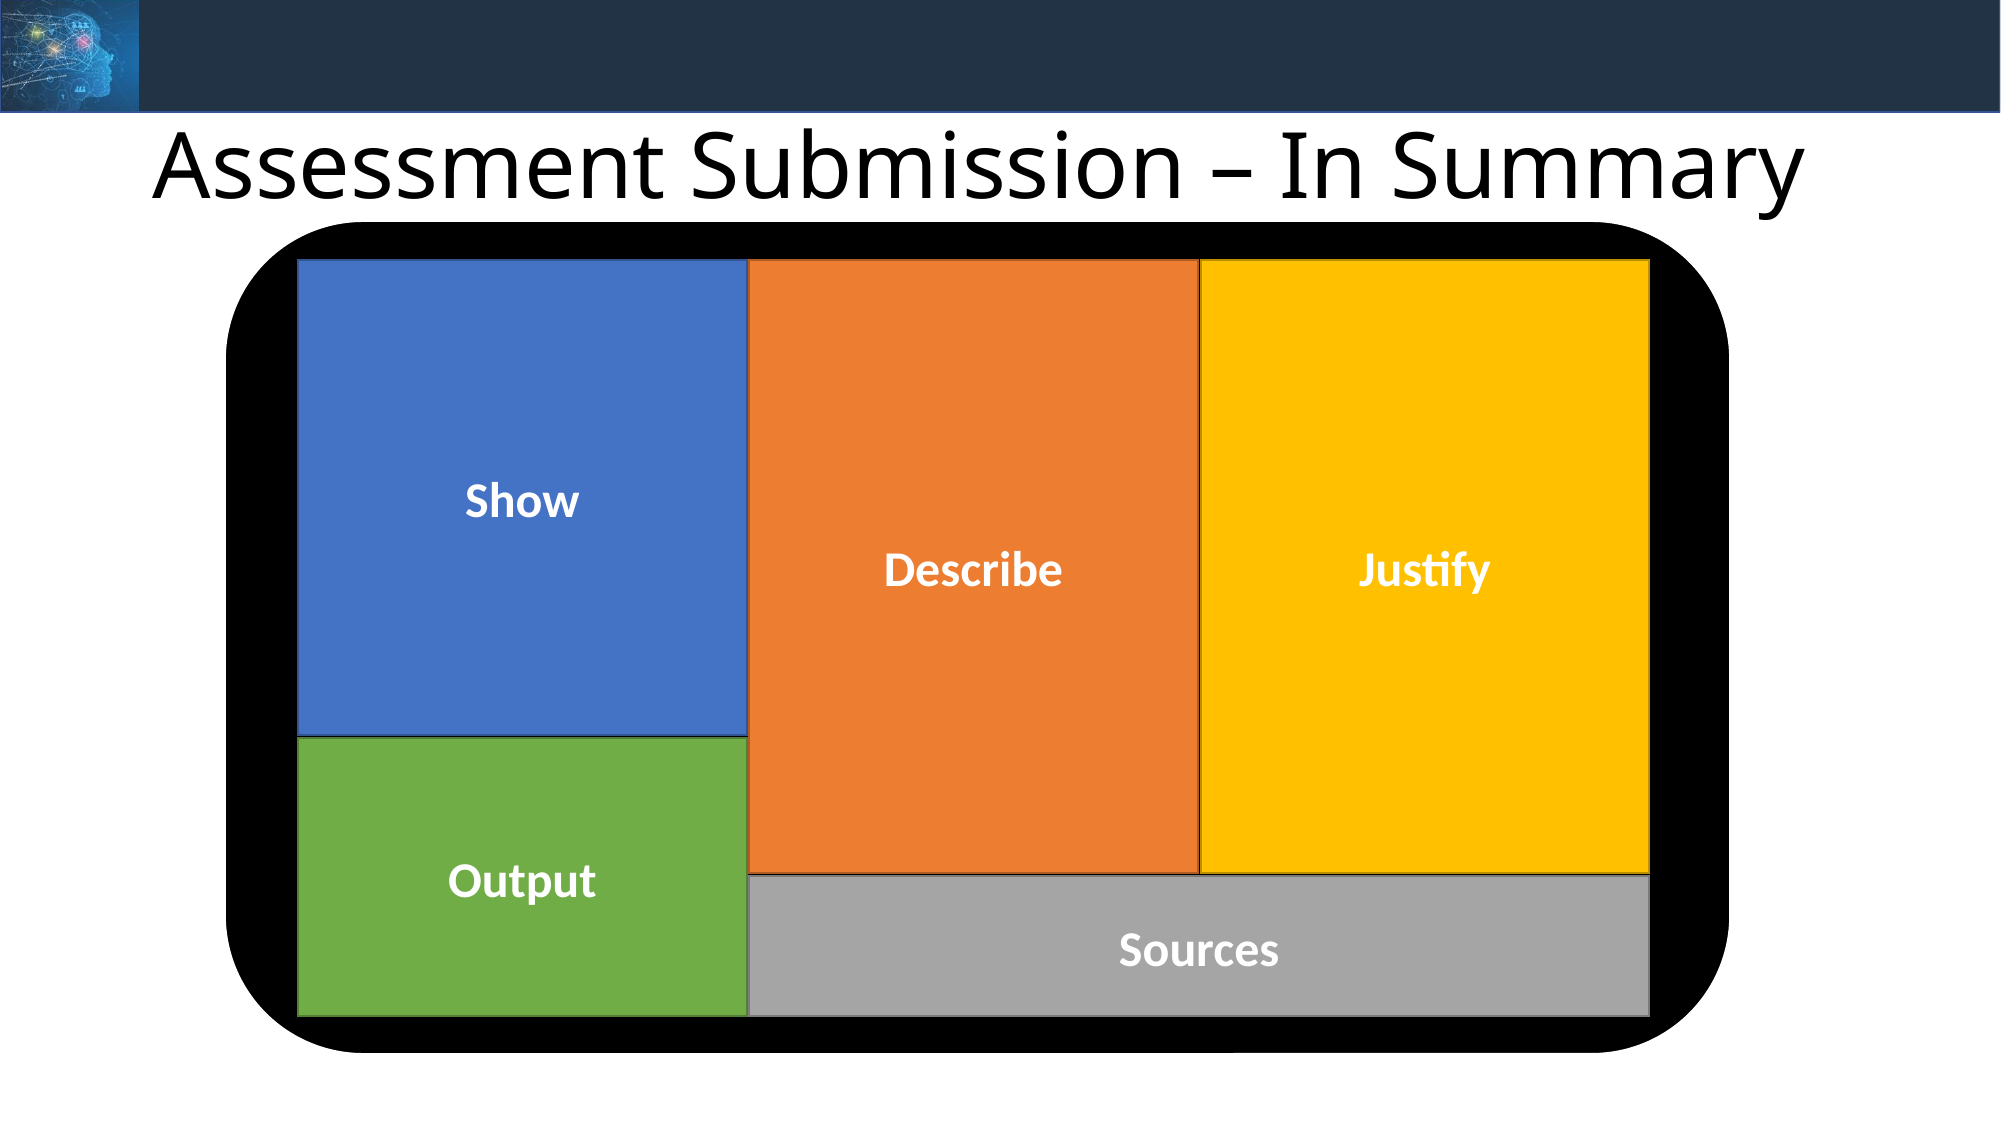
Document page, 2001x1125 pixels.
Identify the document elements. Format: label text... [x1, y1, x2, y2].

text_box Describe [748, 259, 1199, 874]
text_box Sources [748, 875, 1650, 1017]
picture [2, 0, 139, 111]
text_box Justify [1200, 259, 1650, 874]
text_box Output [297, 737, 748, 1017]
text_box Show [297, 259, 748, 736]
title Assessment Submission – In Summary [137, 59, 1863, 278]
text_box [222, 278, 1733, 1057]
